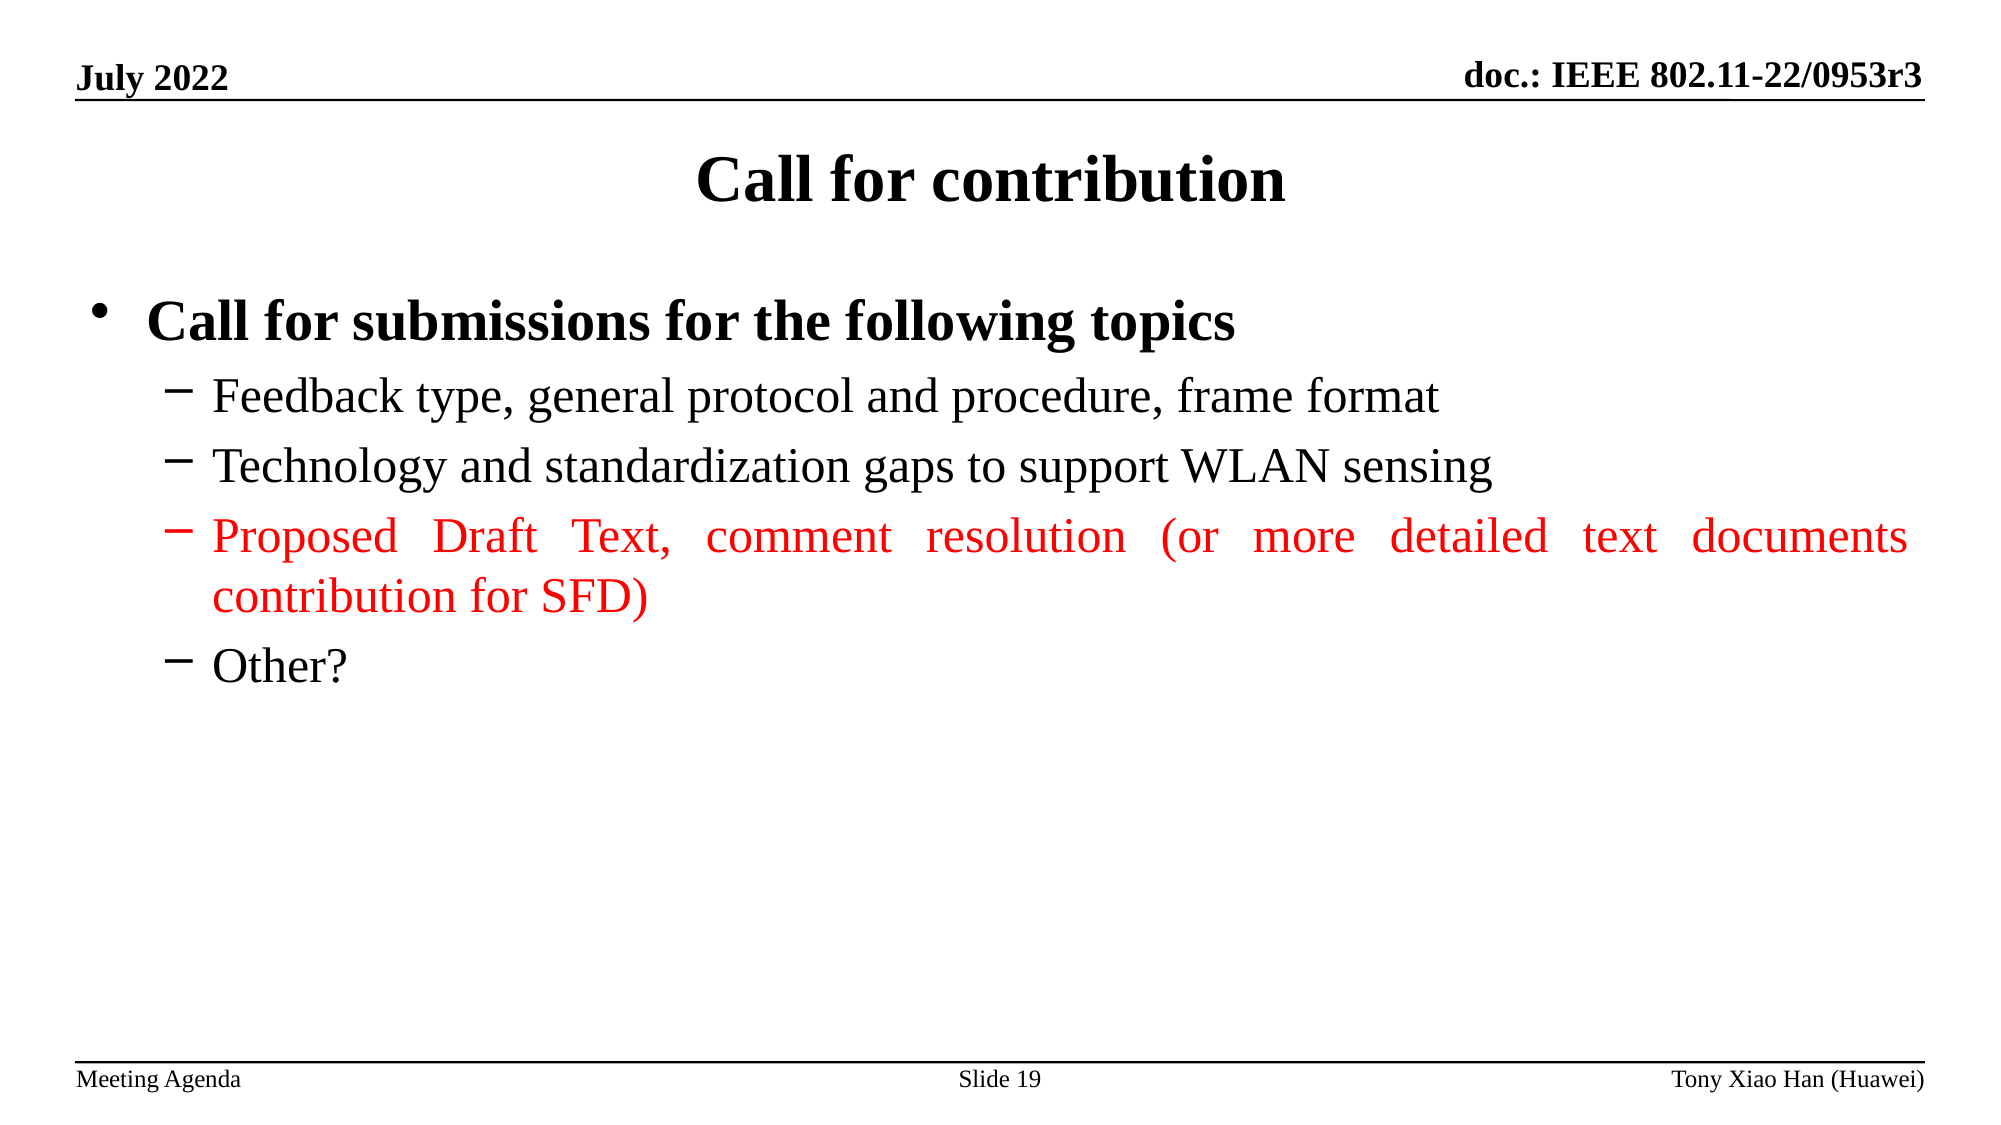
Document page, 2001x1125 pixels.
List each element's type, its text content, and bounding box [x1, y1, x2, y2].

text_box Call for contribution [362, 87, 1638, 263]
text_box Call for submissions for the following topics Feedback type, general protocol and procedure, frame format Technology and standardization gaps to support WLAN sensing Proposed Draft Text, comment resolution (or more detailed text documents contribution for SFD) Other? [75, 275, 1925, 1050]
